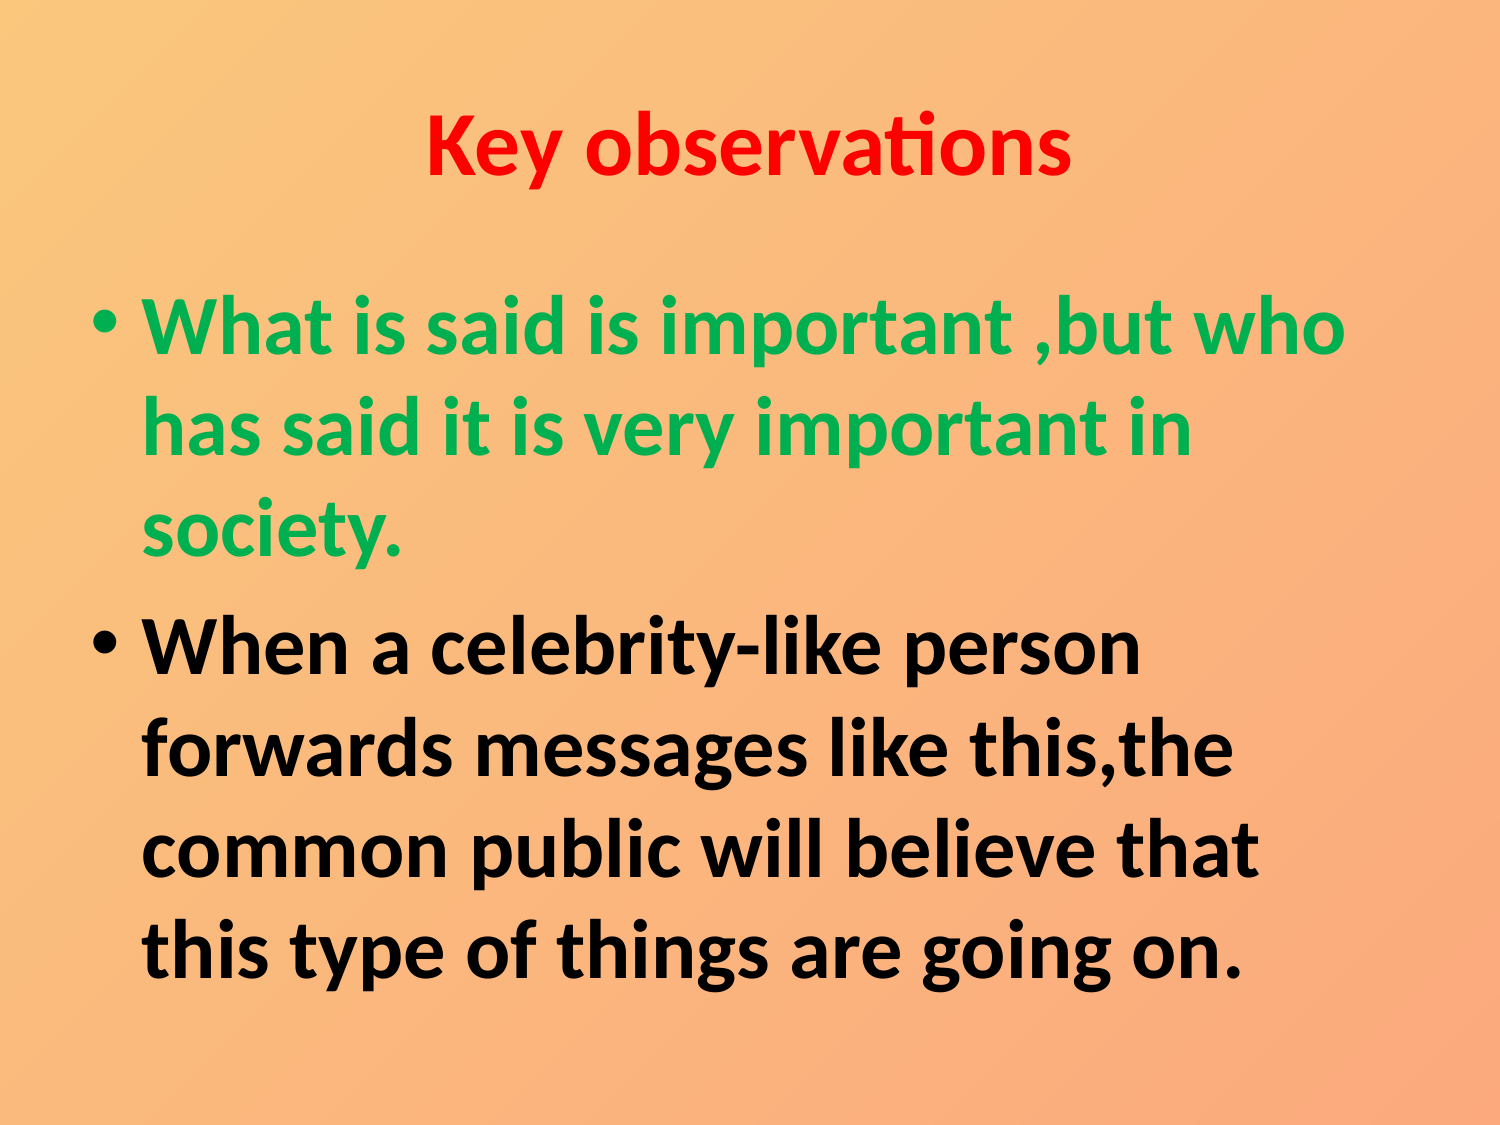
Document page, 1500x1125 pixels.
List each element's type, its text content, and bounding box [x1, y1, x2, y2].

list What is said is important ,but who has said it is very important in society. When a celebrity-like person forwards messages like this,the common public will believe that this type of things are going on. [75, 262, 1425, 1005]
title Key observations [75, 45, 1425, 233]
